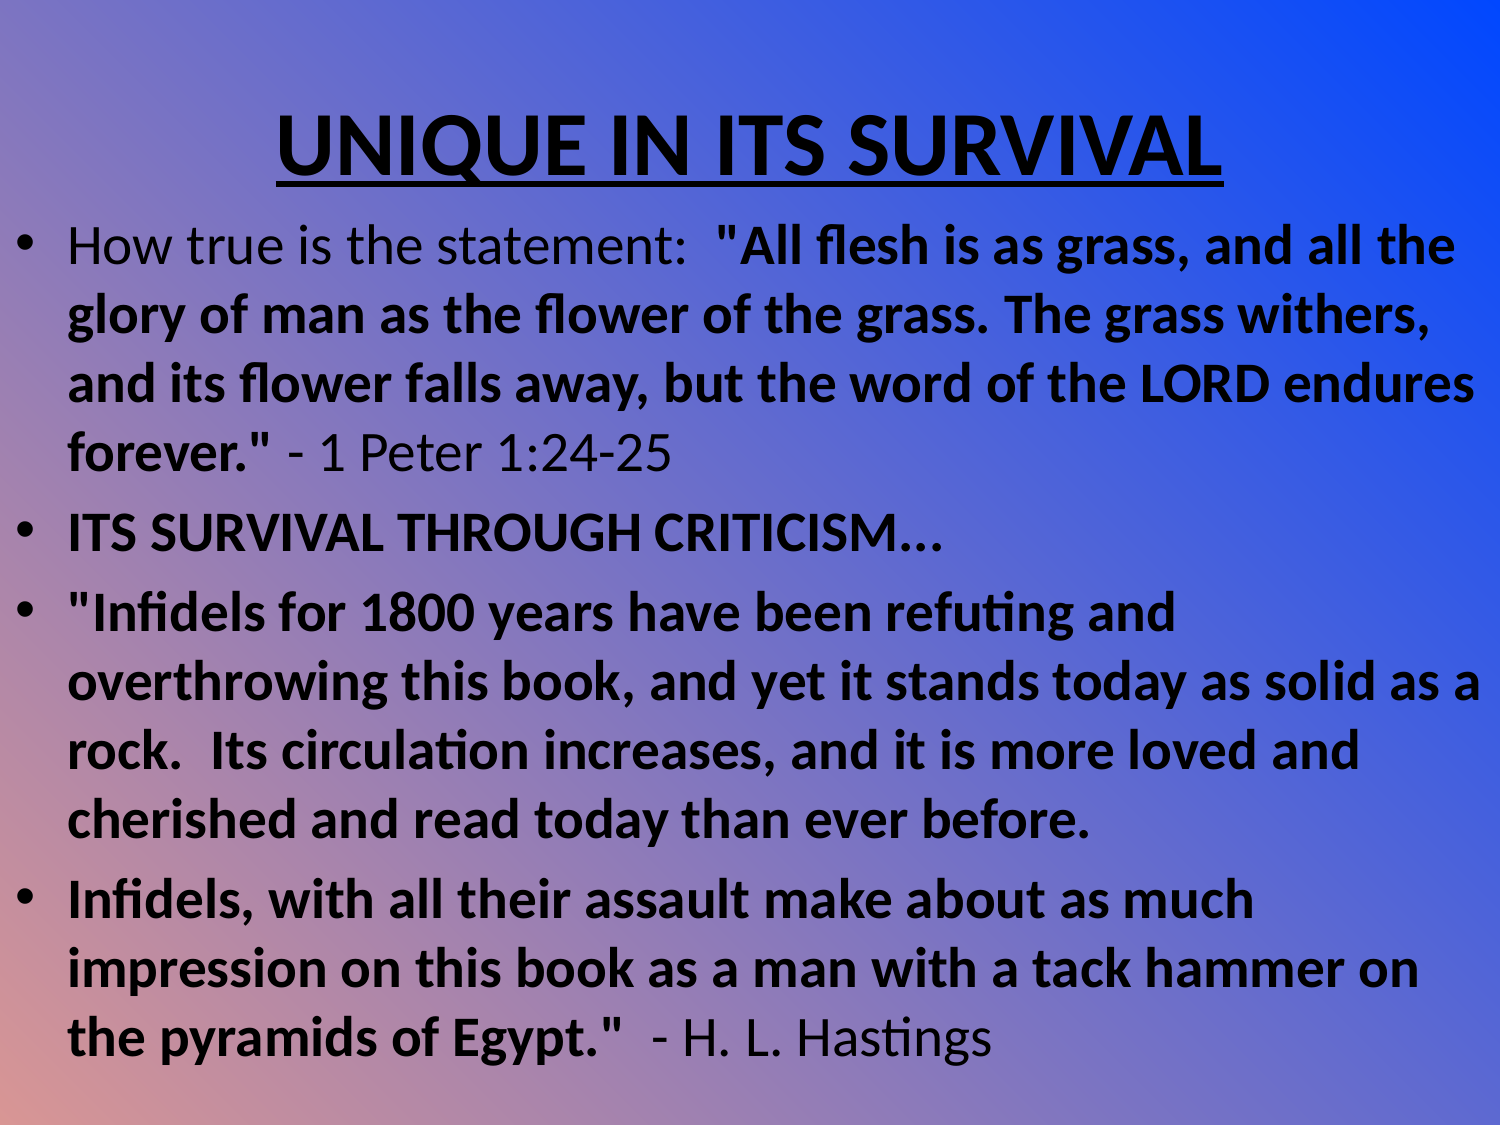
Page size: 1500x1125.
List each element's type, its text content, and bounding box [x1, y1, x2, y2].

title UNIQUE IN ITS SURVIVAL [75, 45, 1425, 200]
list How true is the statement: "All flesh is as grass, and all the glory of man as the flower of the grass. The grass withers, and its flower falls away, but the word of the LORD endures forever." - 1 Peter 1:24-25 ITS SURVIVAL THROUGH CRITICISM... "Infidels for 1800 years have been refuting and overthrowing this book, and yet it stands today as solid as a rock. Its circulation increases, and it is more loved and cherished and read today than ever before. Infidels, with all their assault make about as much impression on this book as a man with a tack hammer on the pyramids of Egypt." - H. L. Hastings [0, 200, 1500, 1088]
